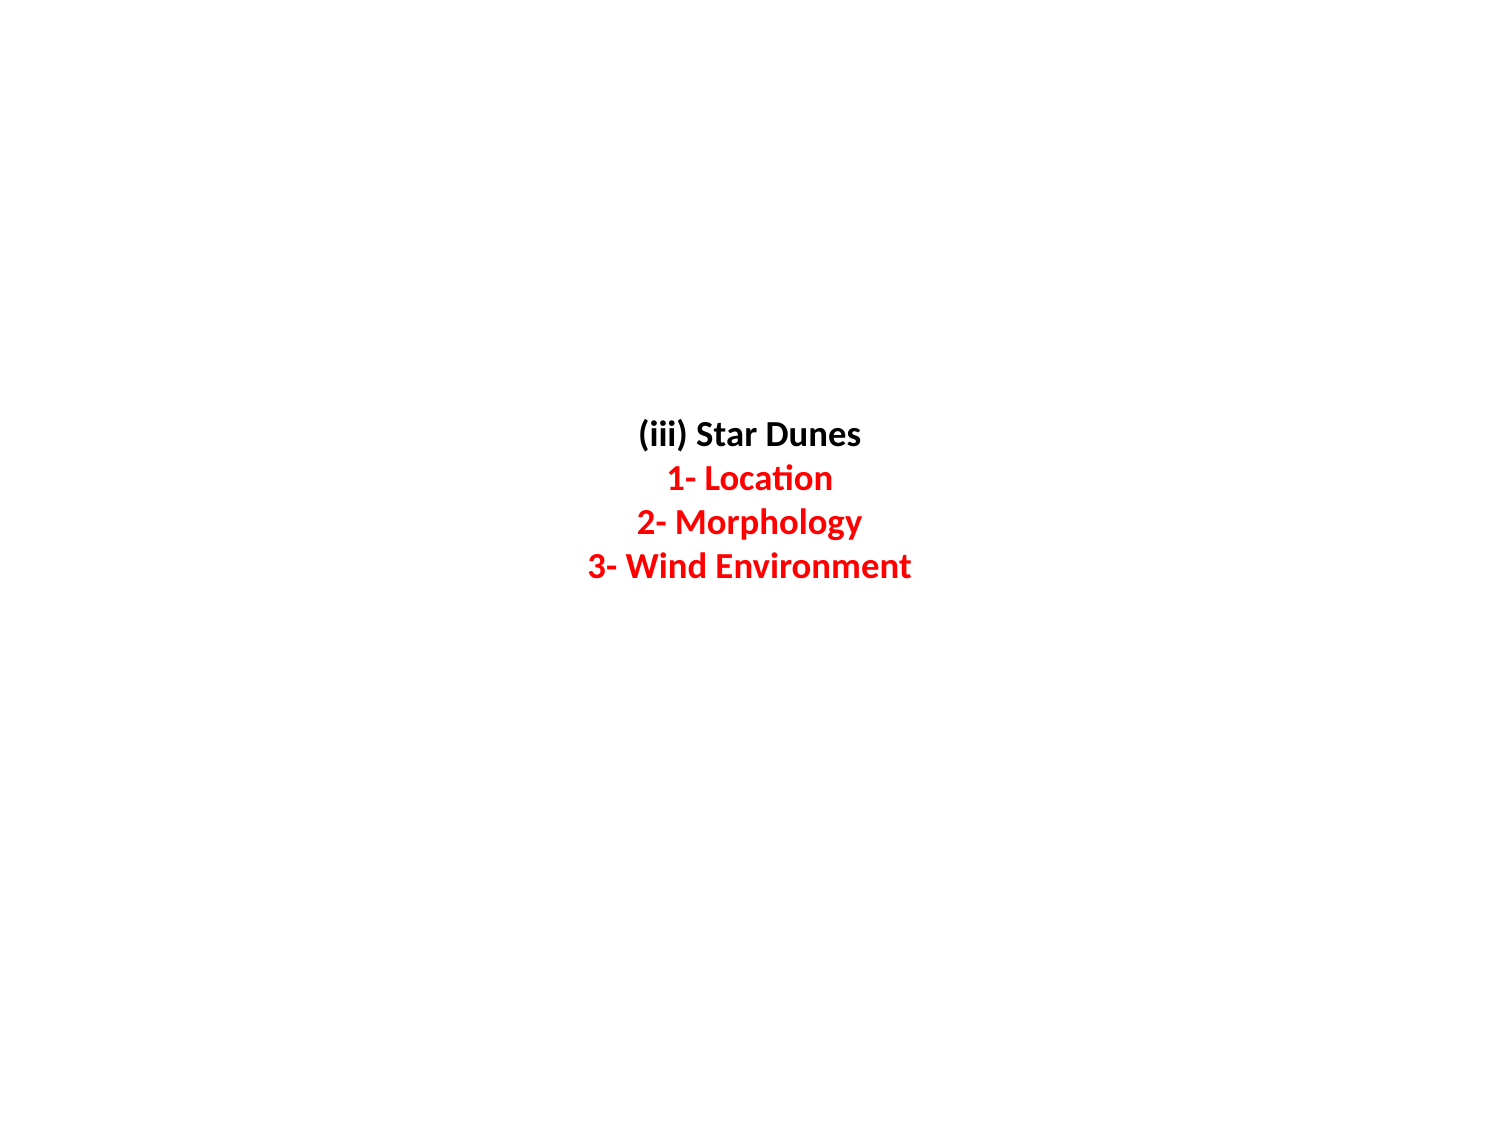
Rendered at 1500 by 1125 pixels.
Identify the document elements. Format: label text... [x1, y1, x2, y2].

title (iii) Star Dunes 1- Location 2- Morphology 3- Wind Environment [75, 45, 1425, 863]
